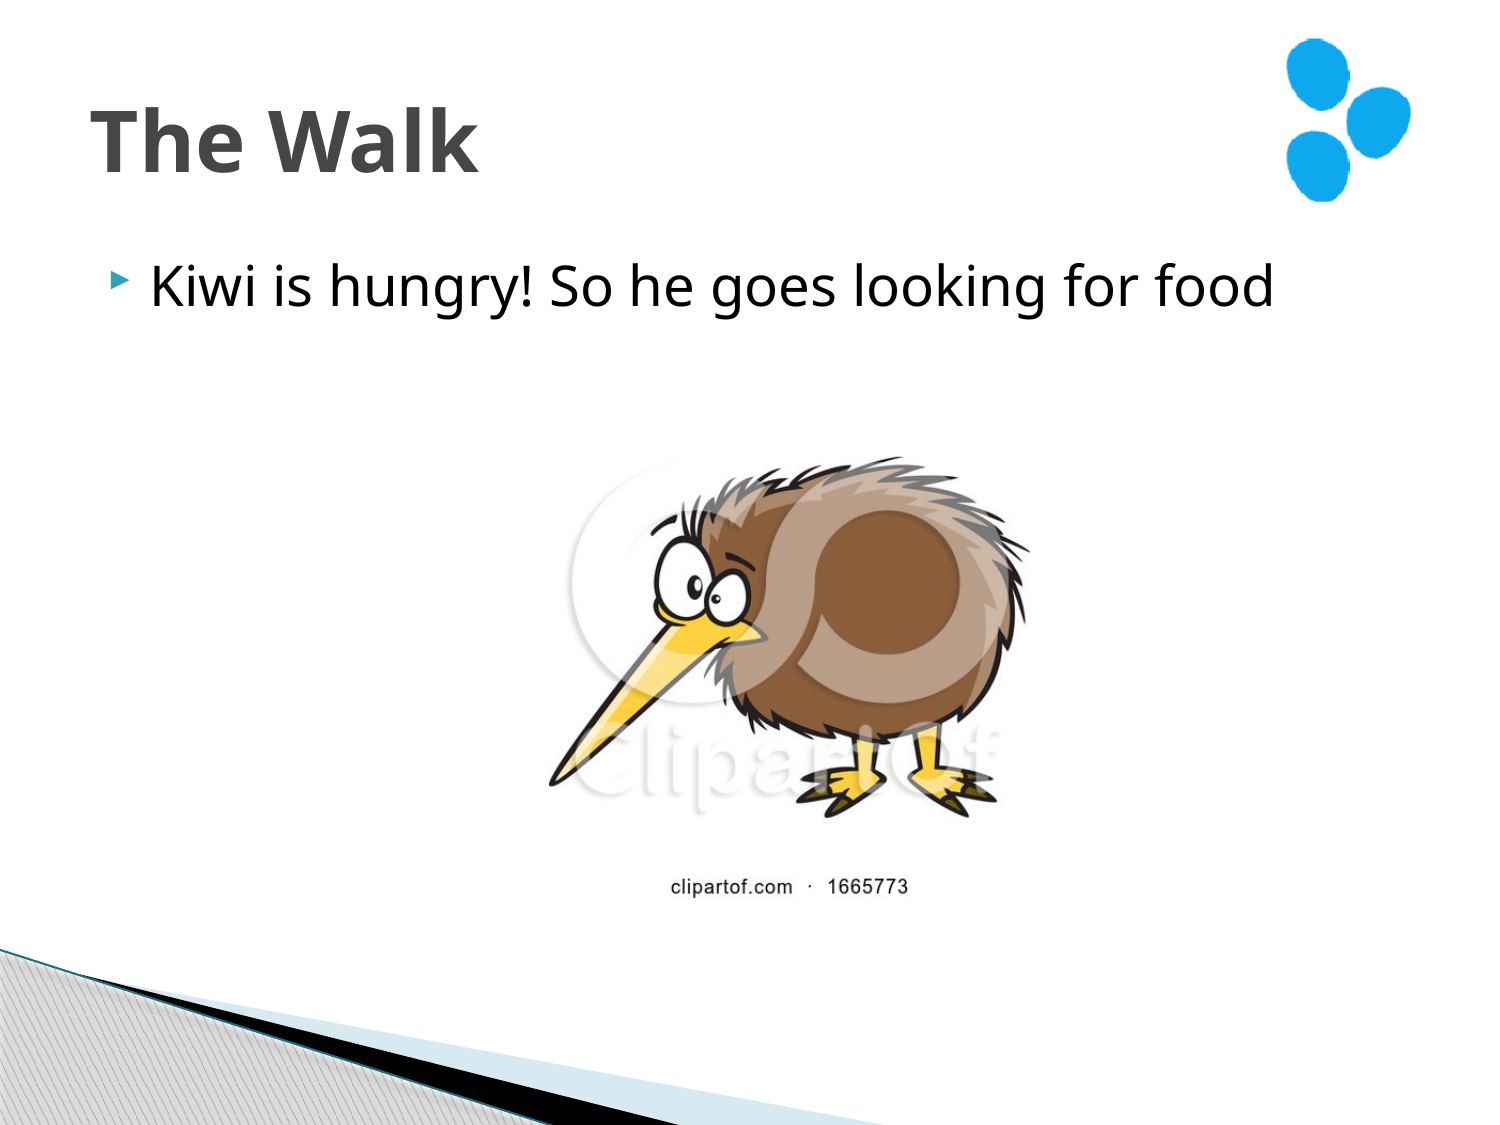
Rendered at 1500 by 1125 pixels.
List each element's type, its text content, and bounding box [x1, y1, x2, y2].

picture [1233, 0, 1464, 217]
list Kiwi is hungry! So he goes looking for food [75, 243, 1425, 986]
picture [548, 396, 1030, 900]
title The Walk [75, 45, 1425, 233]
